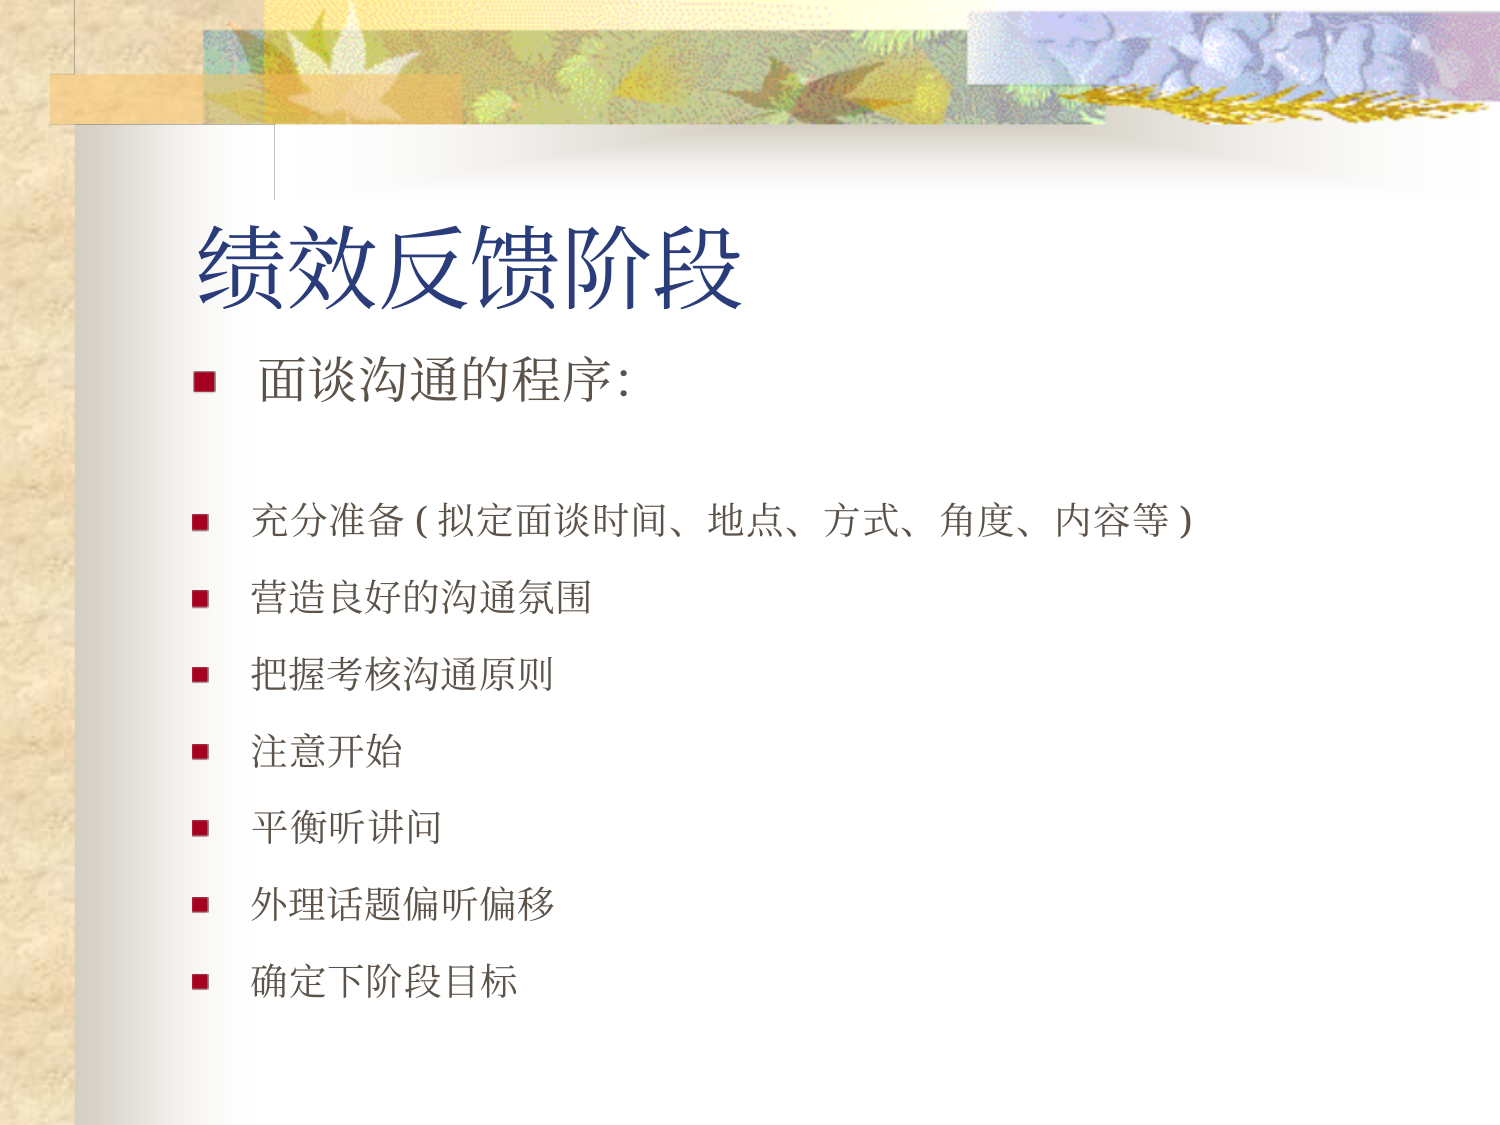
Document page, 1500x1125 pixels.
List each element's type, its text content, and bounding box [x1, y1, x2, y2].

text_box 绩效反馈阶段 面谈沟通的程序： 充分准备(拟定面谈时间、地点、方式、角度、内容等) 营造良好的沟通氛围 把握考核沟通原则 注意开始 平衡听讲问 外理话题偏听偏移 确定下阶段目标 [263, 215, 1302, 1124]
picture [0, 0, 1500, 1125]
